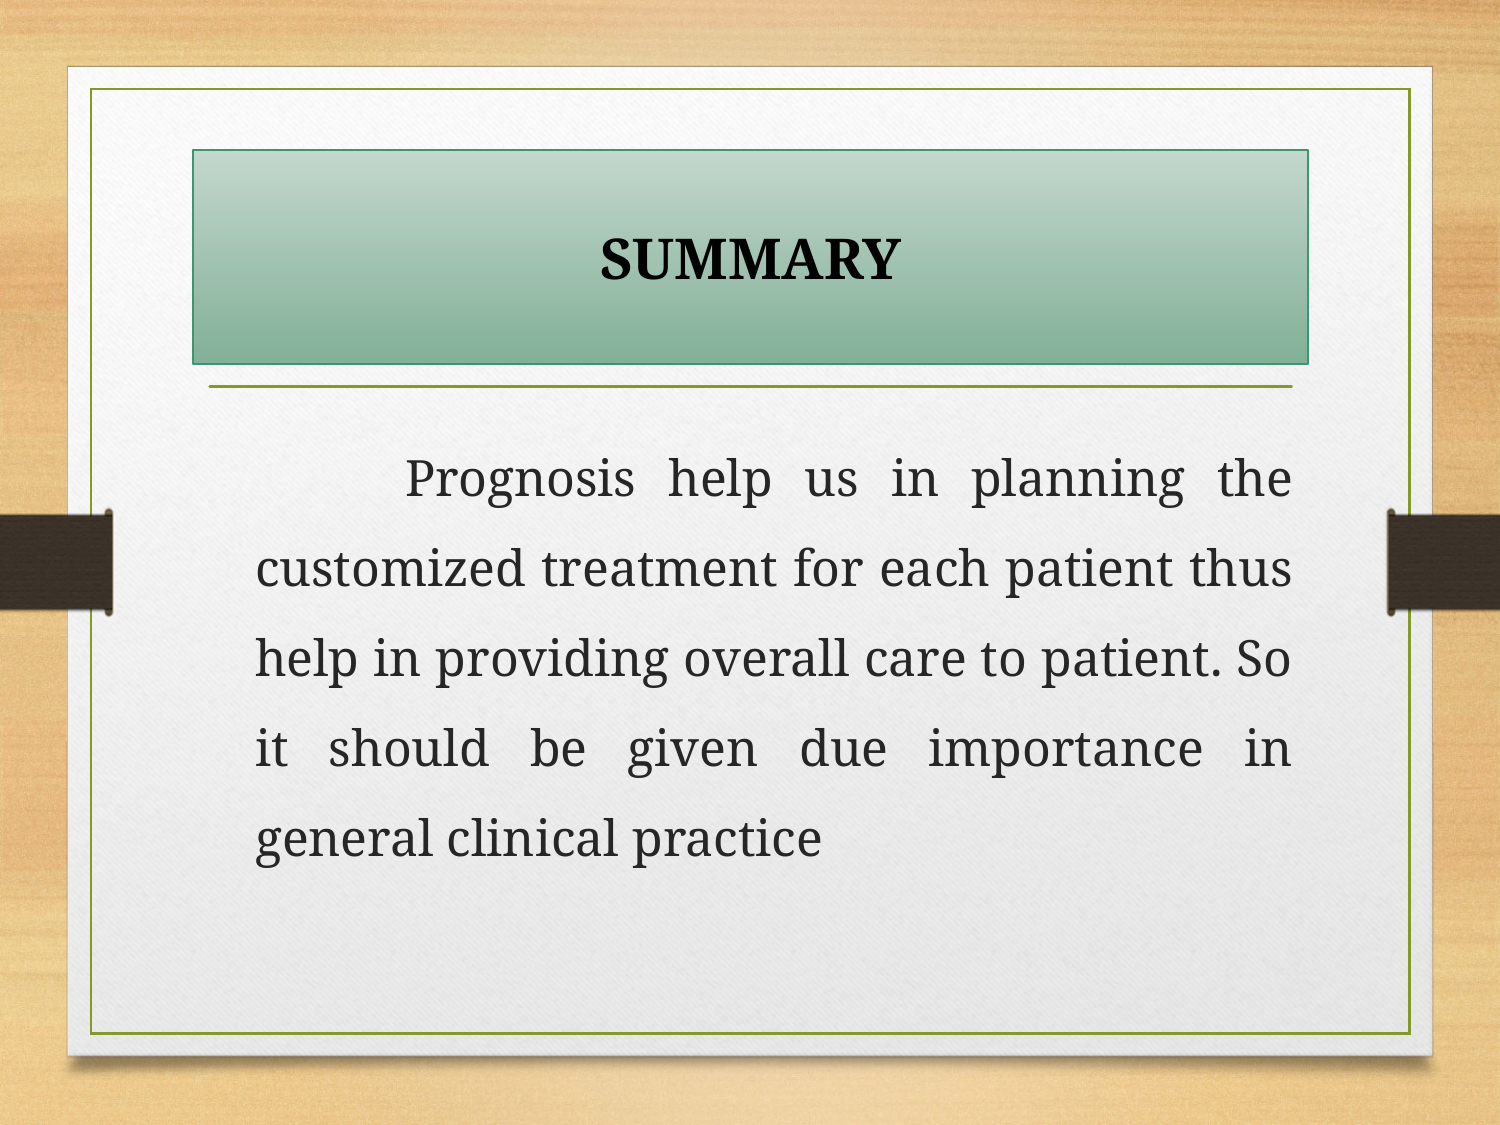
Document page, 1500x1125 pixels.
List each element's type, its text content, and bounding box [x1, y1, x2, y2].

picture [0, 0, 1500, 1125]
title SUMMARY [192, 149, 1309, 365]
list Prognosis help us in planning the customized treatment for each patient thus help in providing overall care to patient. So it should be given due importance in general clinical practice [193, 408, 1309, 974]
